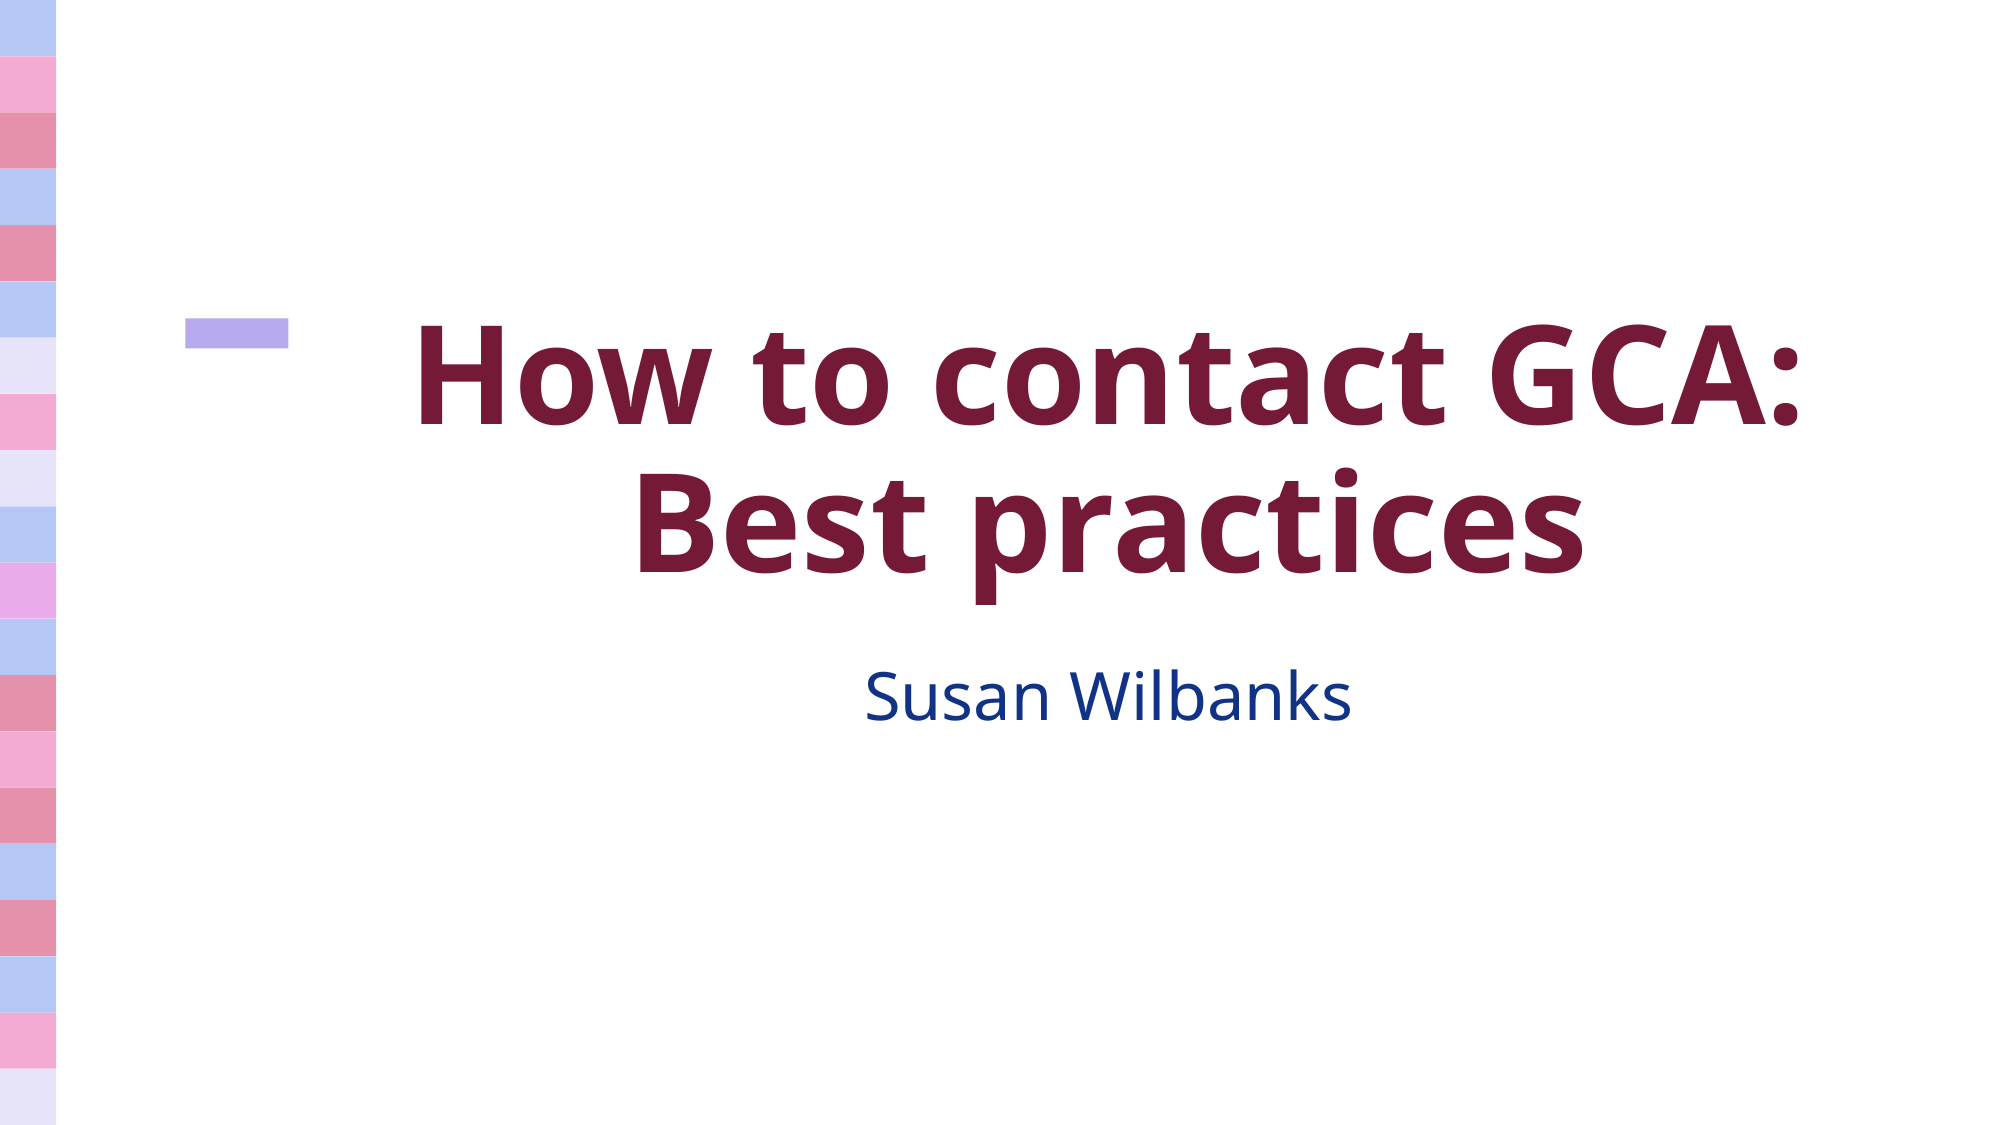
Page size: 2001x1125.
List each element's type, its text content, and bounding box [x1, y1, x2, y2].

title How to contact GCA: Best practices [302, 298, 1930, 611]
text_box Susan Wilbanks [366, 653, 1867, 926]
